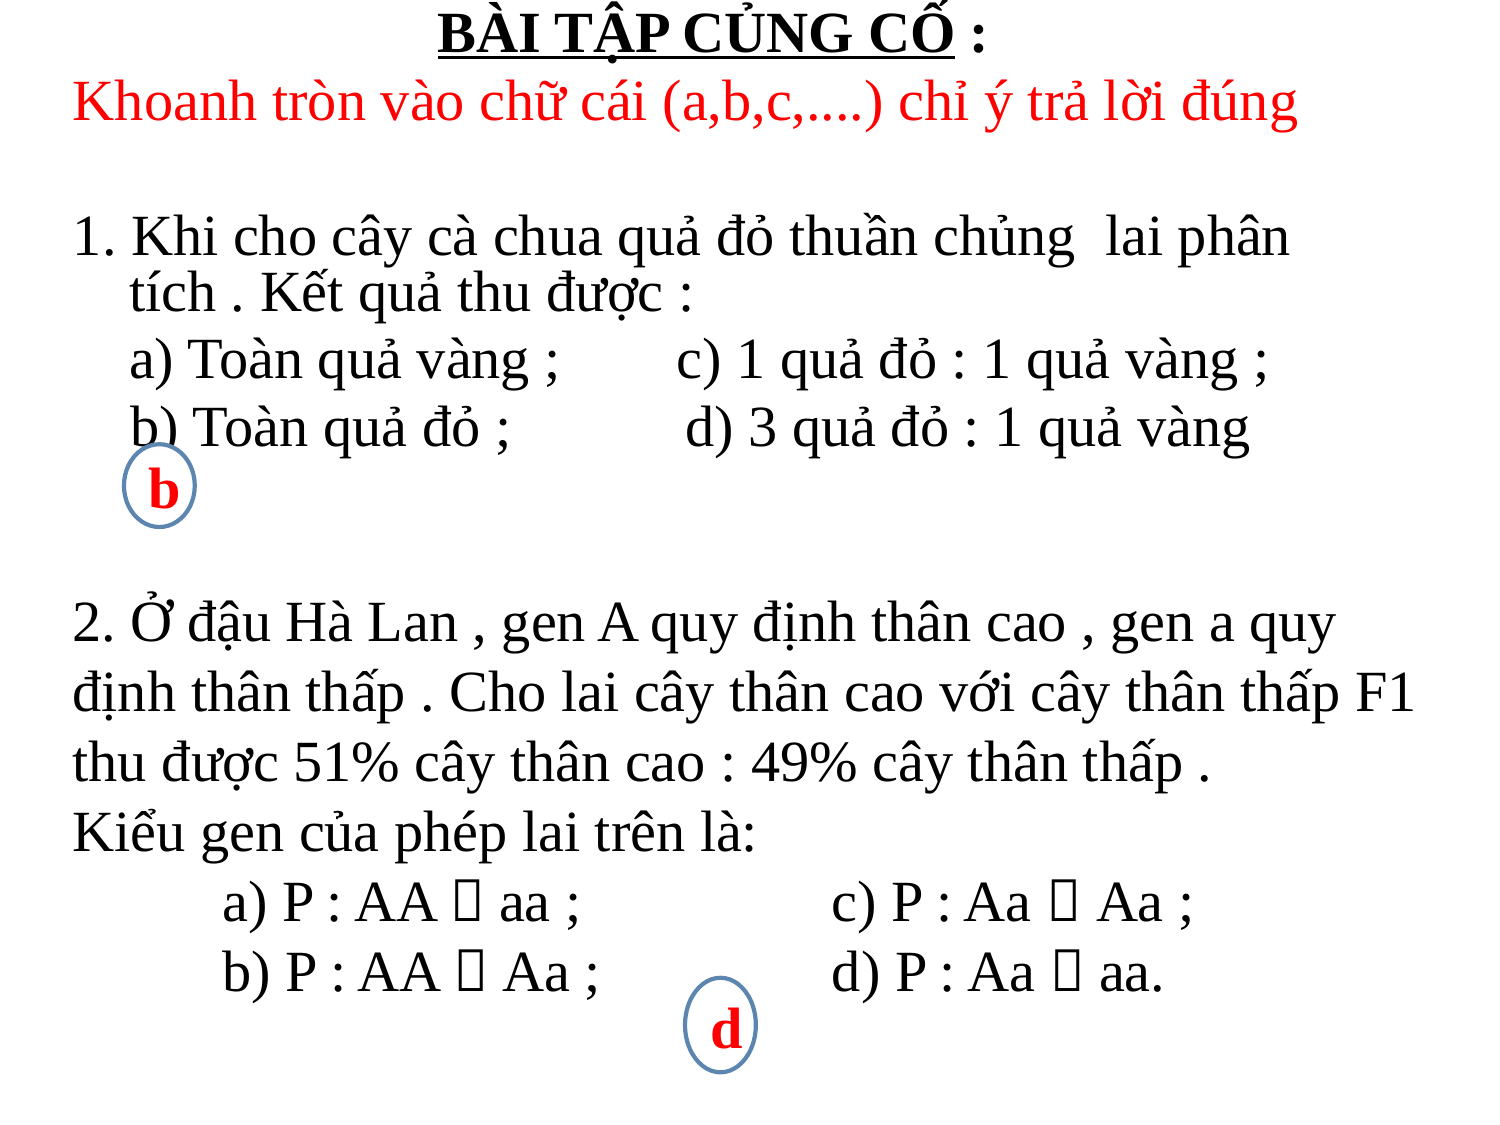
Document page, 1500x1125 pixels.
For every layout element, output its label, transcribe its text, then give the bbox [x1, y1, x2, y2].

list BÀI TẬP CỦNG CỐ : Khoanh tròn vào chữ cái (a,b,c,....) chỉ ý trả lời đúng 1. Khi cho cây cà chua quả đỏ thuần chủng lai phân tích . Kết quả thu được : a) Toàn quả vàng ; c) 1 quả đỏ : 1 quả vàng ; b) Toàn quả đỏ ; d) 3 quả đỏ : 1 quả vàng [57, 0, 1384, 575]
text_box d [682, 975, 758, 1075]
text_box 2. Ở đậu Hà Lan , gen A quy định thân cao , gen a quy định thân thấp . Cho lai cây thân cao với cây thân thấp F1 thu được 51% cây thân cao : 49% cây thân thấp . Kiểu gen của phép lai trên là: a) P : AA  aa ; c) P : Aa  Aa ; b) P : AA  Aa ; d) P : Aa  aa. [57, 575, 1454, 1011]
text_box b [121, 442, 197, 530]
